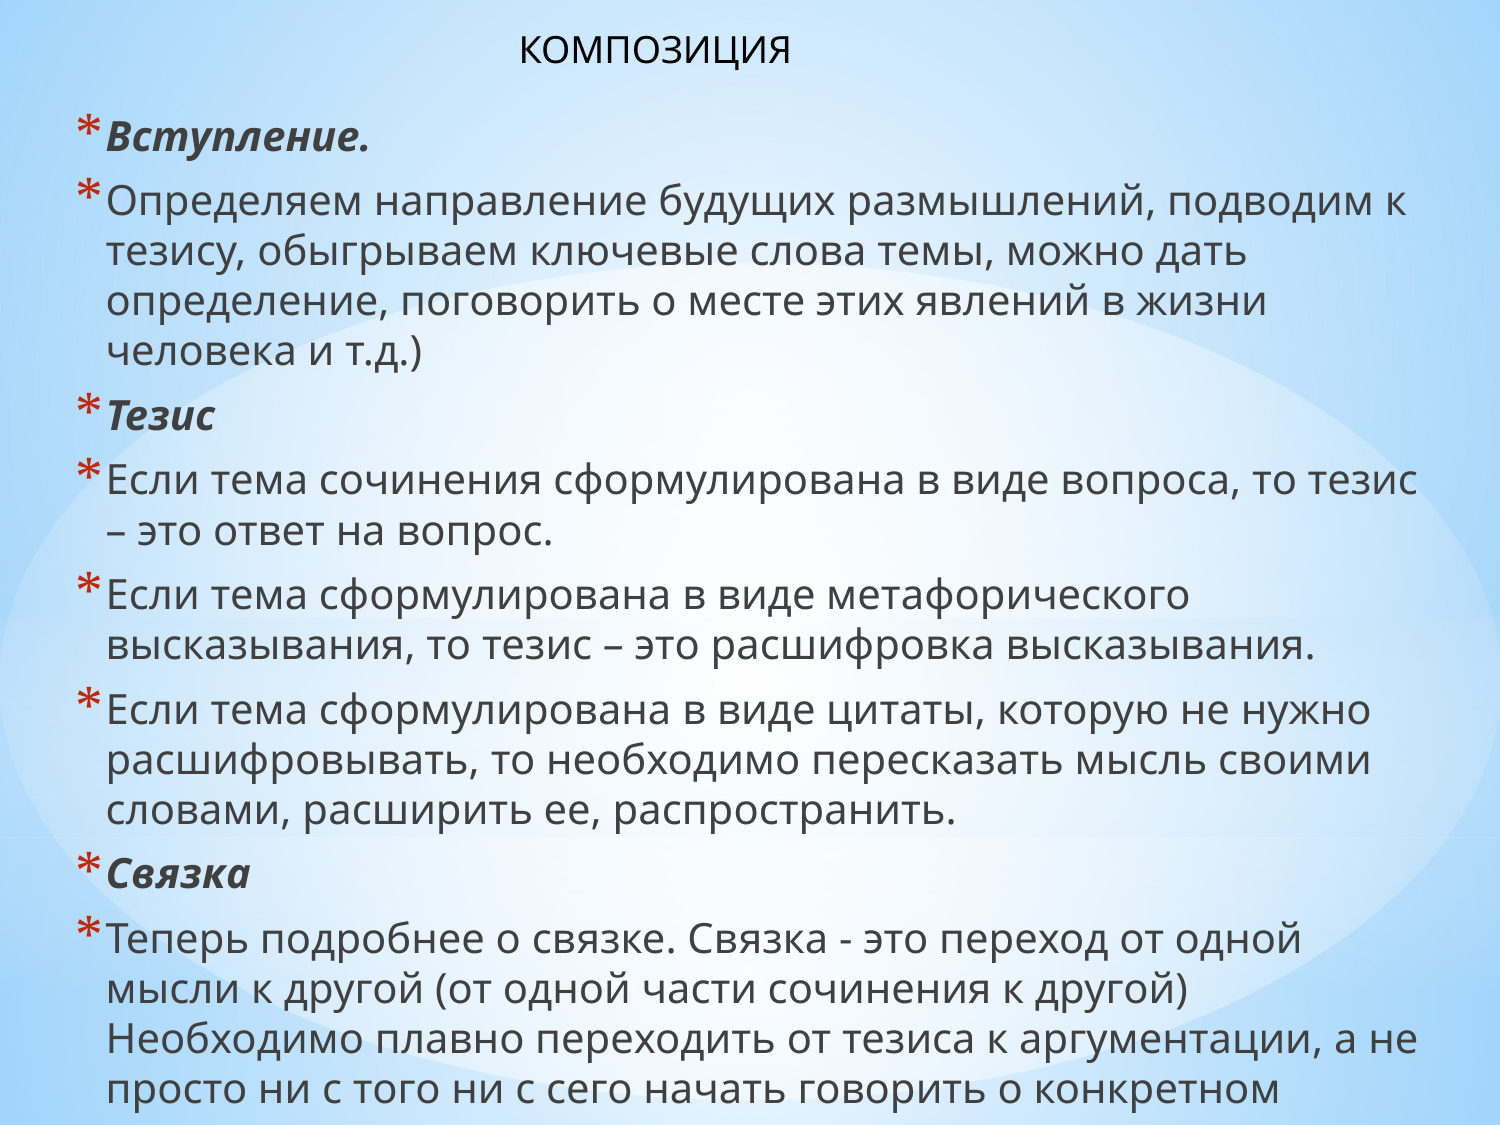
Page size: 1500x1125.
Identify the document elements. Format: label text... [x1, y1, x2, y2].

text_box КОМПОЗИЦИЯ [360, 19, 951, 79]
list Вступление. Определяем направление будущих размышлений, подводим к тезису, обыгрываем ключевые слова темы, можно дать определение, поговорить о месте этих явлений в жизни человека и т.д.) Тезис Если тема сочинения сформулирована в виде вопроса, то тезис – это ответ на вопрос. Если тема сформулирована в виде метафорического высказывания, то тезис – это расшифровка высказывания. Если тема сформулирована в виде цитаты, которую не нужно расшифровывать, то необходимо пересказать мысль своими словами, расширить ее, распространить. Связка Теперь подробнее о связке. Связка - это переход от одной мысли к другой (от одной части сочинения к другой) Необходимо плавно переходить от тезиса к аргументации, а не просто ни с того ни с сего начать говорить о конкретном произведении. [53, 101, 1447, 1035]
